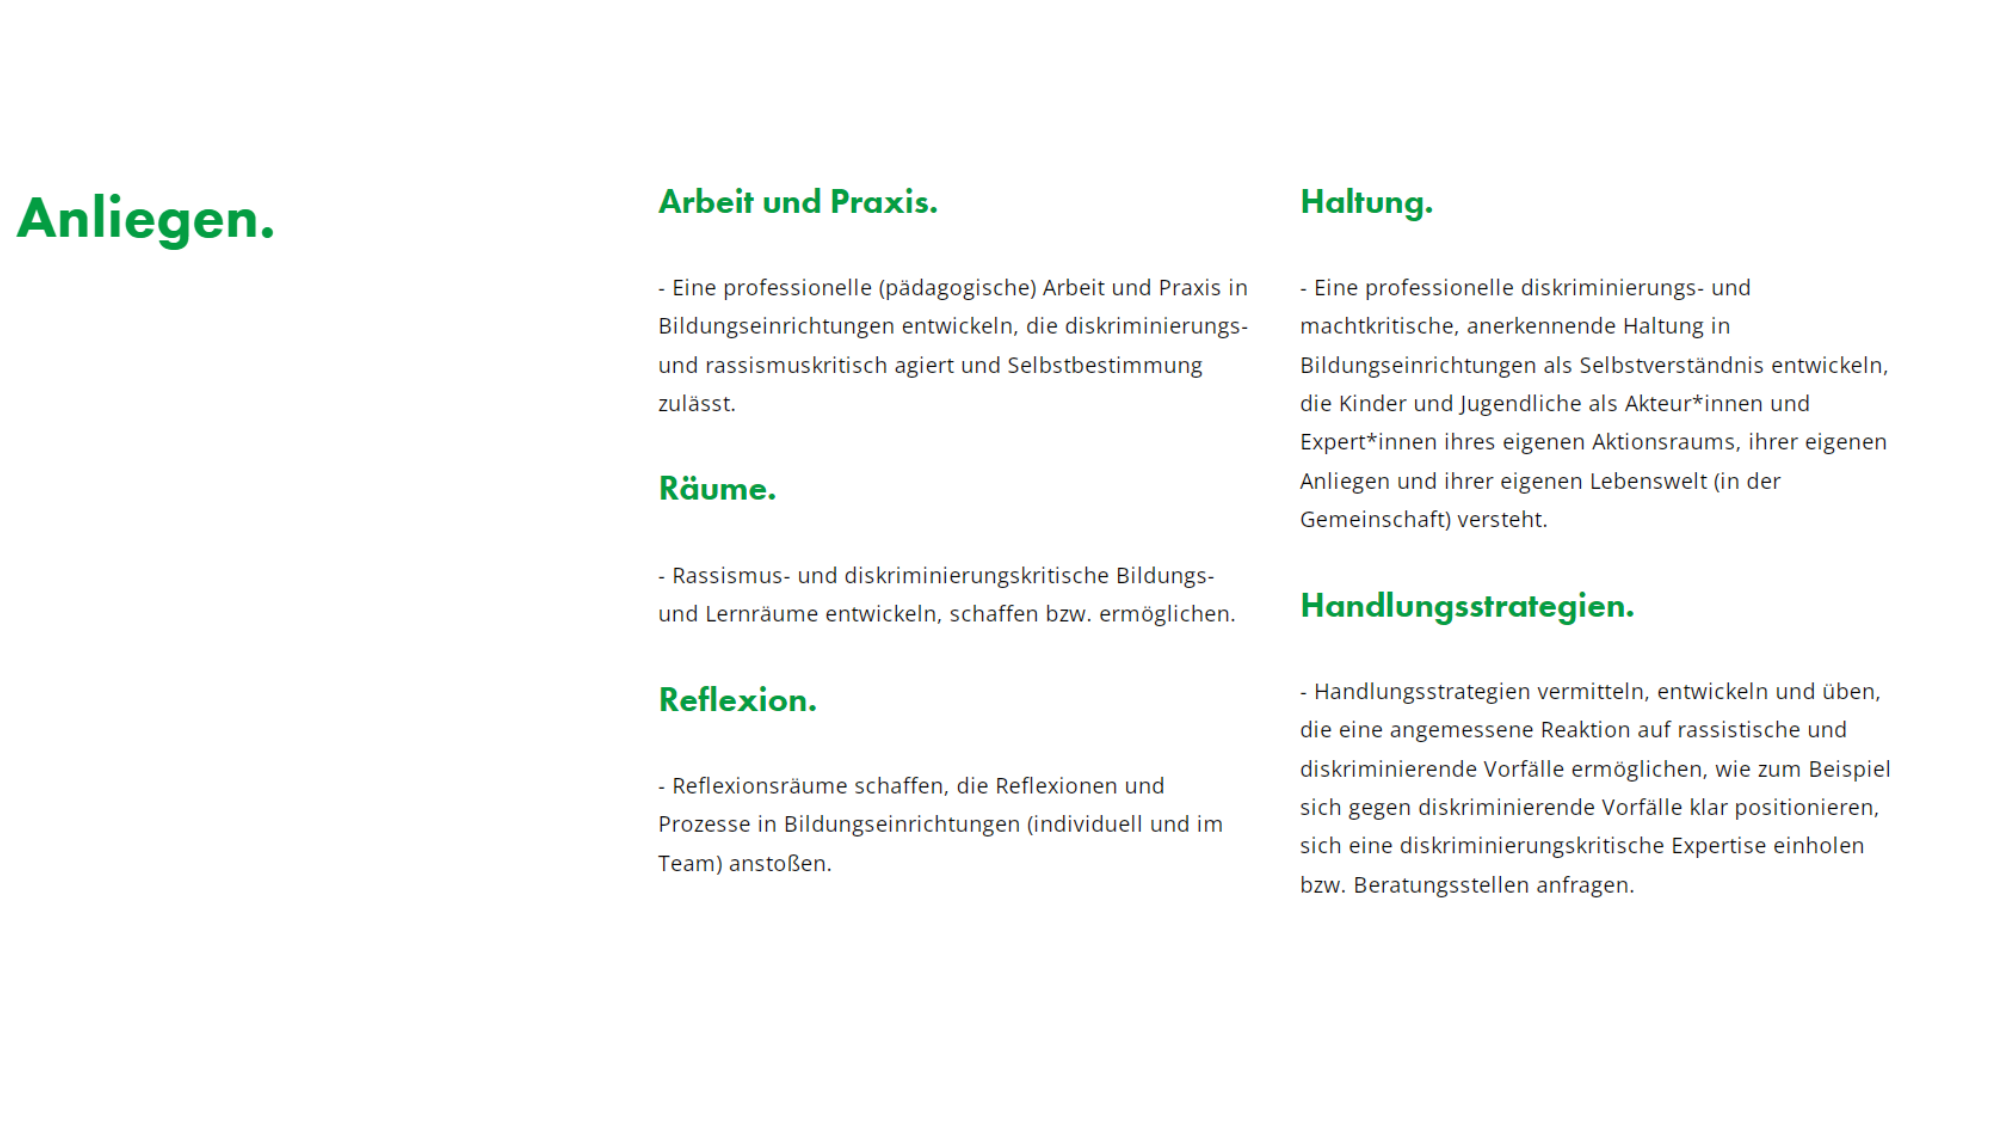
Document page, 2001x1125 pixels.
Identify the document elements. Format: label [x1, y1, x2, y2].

picture [2, 164, 1907, 925]
